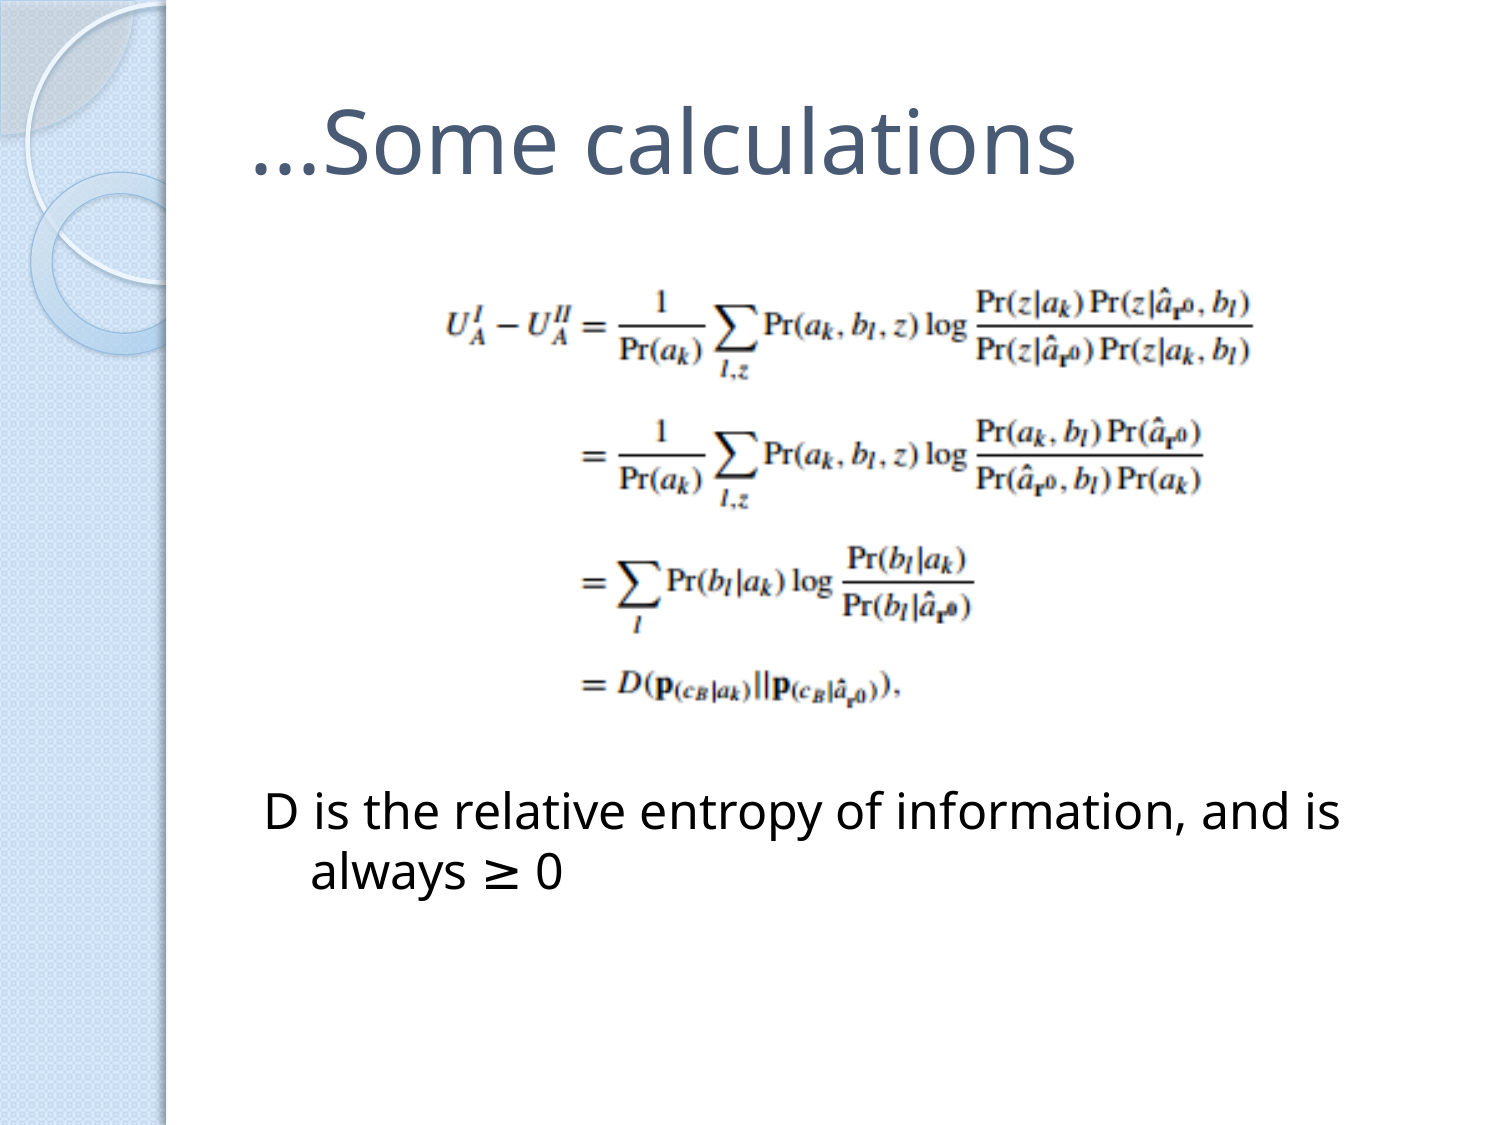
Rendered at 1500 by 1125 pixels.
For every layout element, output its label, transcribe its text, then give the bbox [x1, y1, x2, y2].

title Some calculations… [235, 45, 1466, 233]
list D is the relative entropy of information, and is always ≥ 0 [235, 237, 1466, 1025]
picture [312, 266, 1348, 729]
